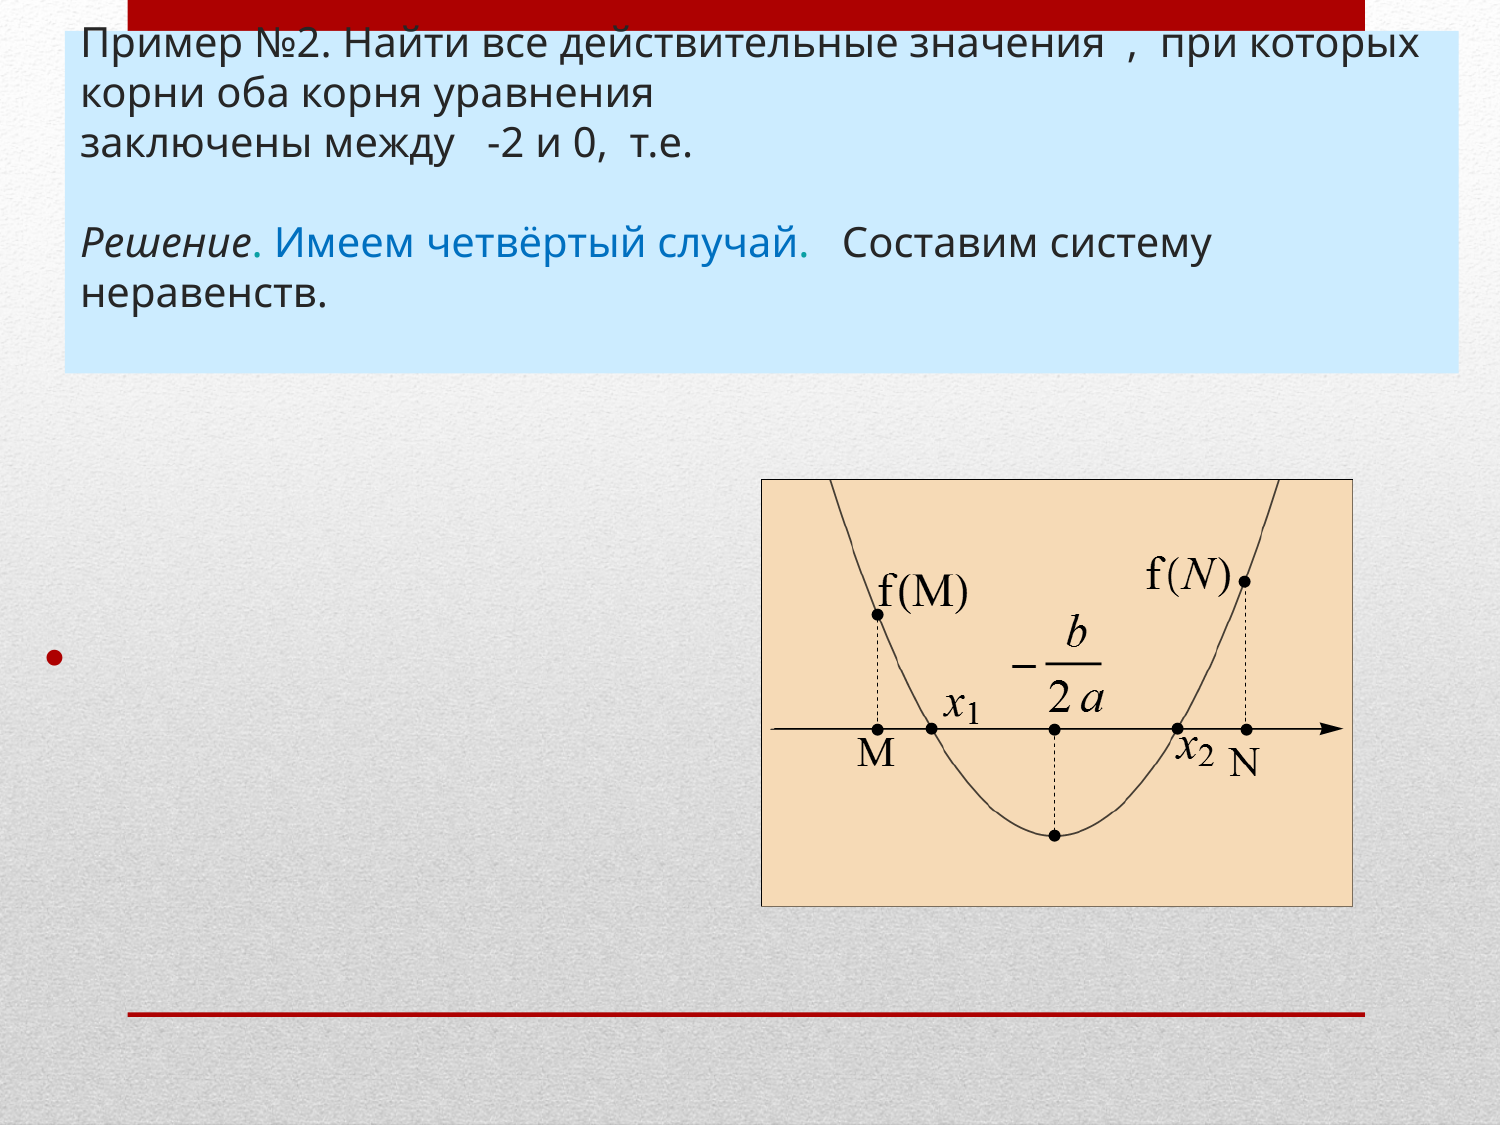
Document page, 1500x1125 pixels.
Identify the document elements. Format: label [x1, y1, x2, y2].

list [761, 478, 1354, 908]
